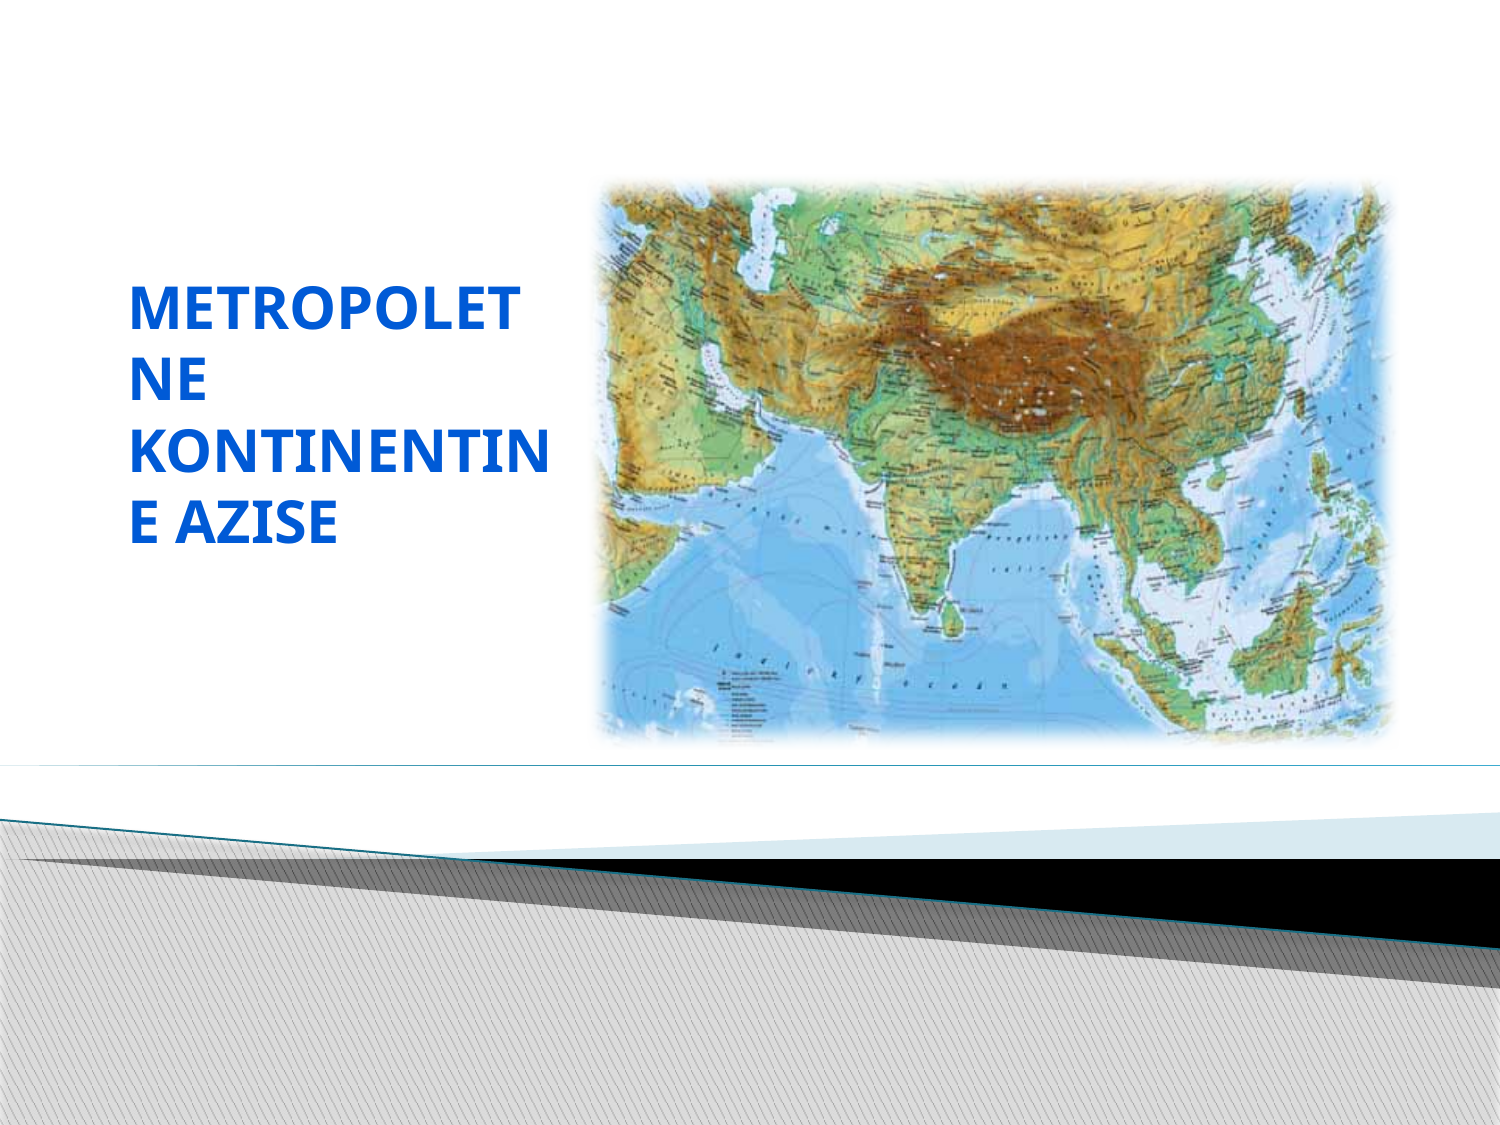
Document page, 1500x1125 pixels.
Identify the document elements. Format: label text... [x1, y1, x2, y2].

title Metropolet ne kontinentin e azise [112, 262, 581, 563]
picture [587, 174, 1401, 751]
picture [5, 859, 1500, 989]
